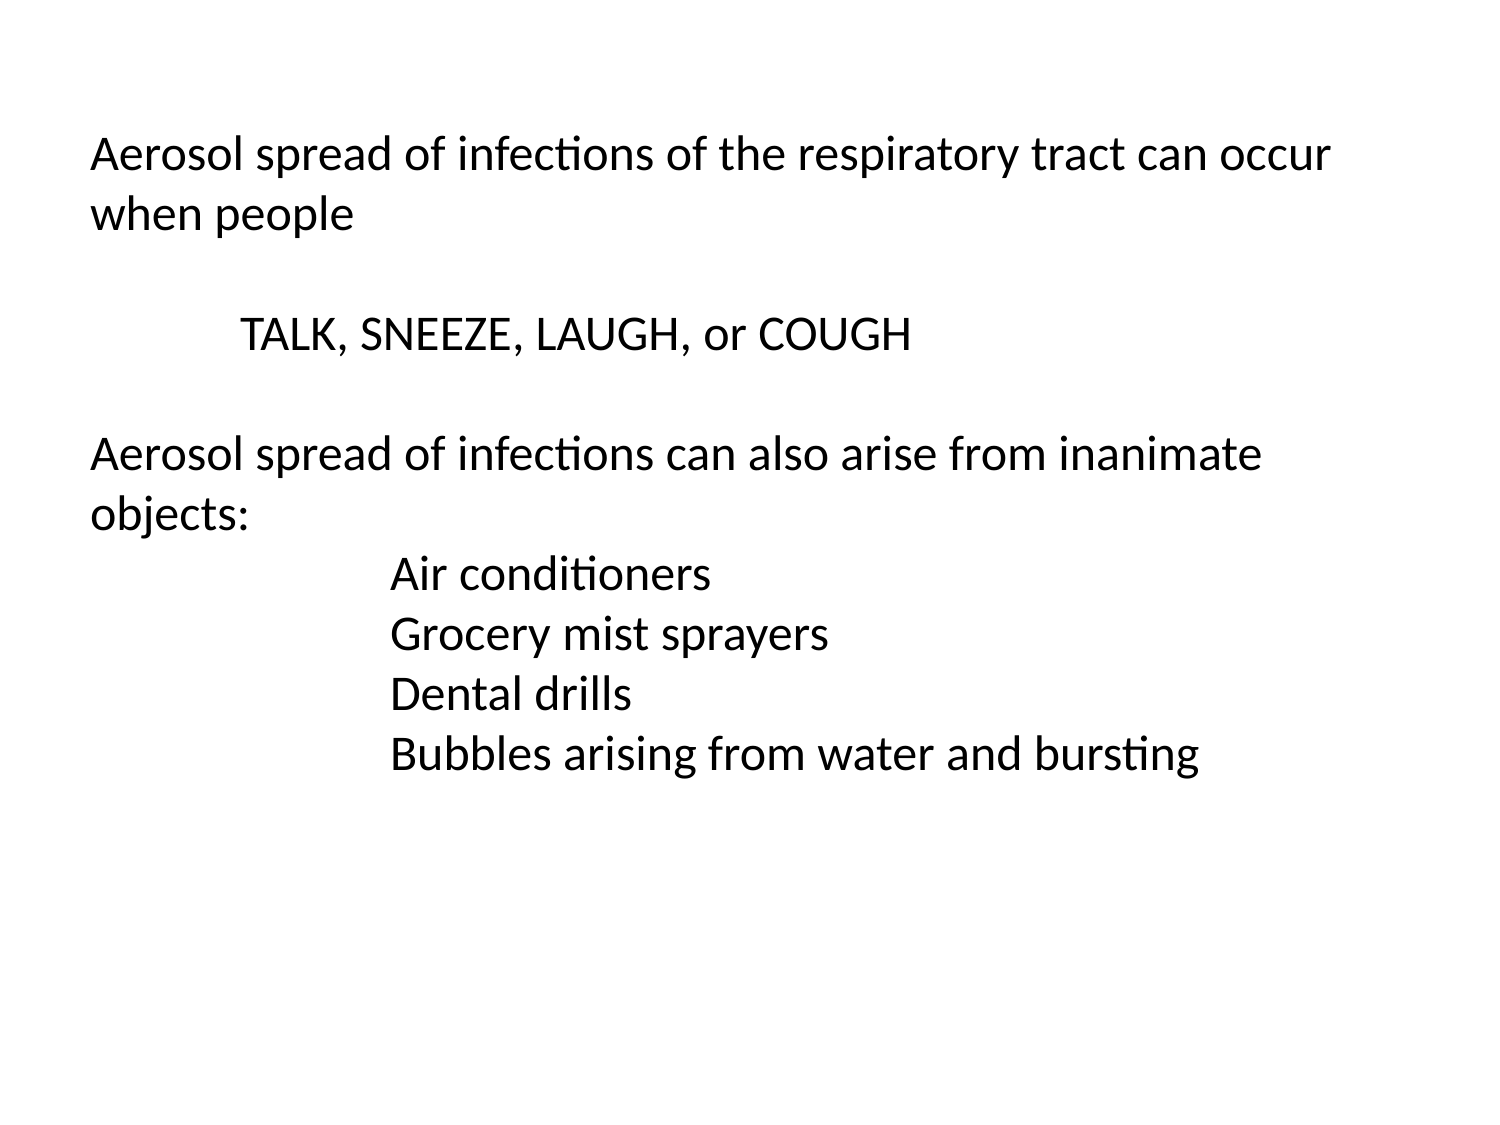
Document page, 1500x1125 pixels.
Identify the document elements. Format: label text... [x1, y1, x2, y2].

title Aerosol spread of infections of the respiratory tract can occur when people TALK, SNEEZE, LAUGH, or COUGH Aerosol spread of infections can also arise from inanimate objects: Air conditioners Grocery mist sprayers Dental drills Bubbles arising from water and bursting [75, 45, 1425, 975]
